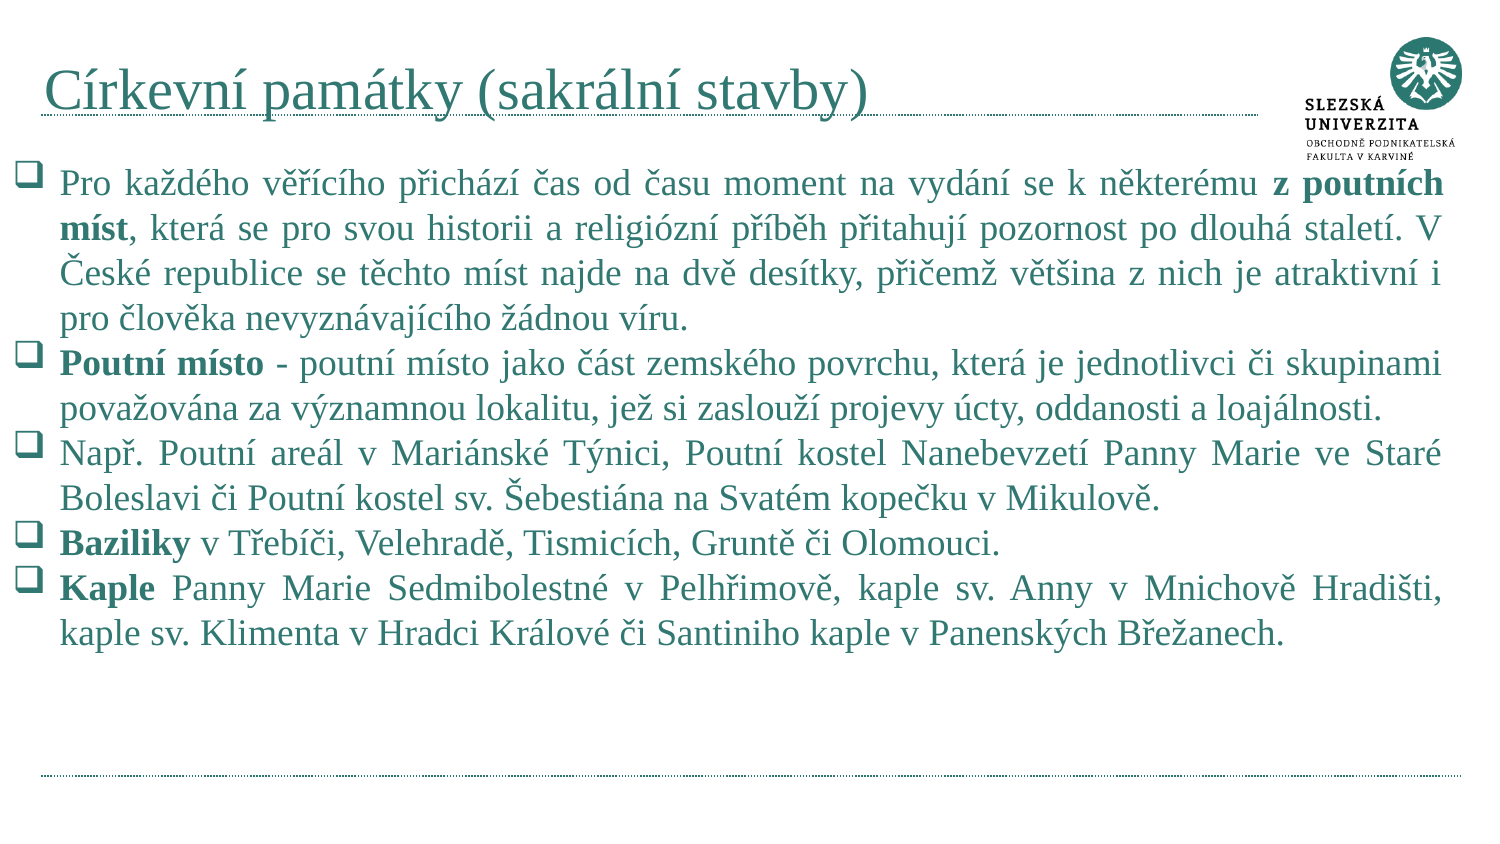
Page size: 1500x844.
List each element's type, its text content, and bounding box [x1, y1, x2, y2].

text_box Pro každého věřícího přichází čas od času moment na vydání se k některému z poutních míst, která se pro svou historii a religiózní příběh přitahují pozornost po dlouhá staletí. V České republice se těchto míst najde na dvě desítky, přičemž většina z nich je atraktivní i pro člověka nevyznávajícího žádnou víru. Poutní místo - poutní místo jako část zemského povrchu, která je jednotlivci či skupinami považována za významnou lokalitu, jež si zaslouží projevy úcty, oddanosti a loajálnosti. Např. Poutní areál v Mariánské Týnici, Poutní kostel Nanebevzetí Panny Marie ve Staré Boleslavi či Poutní kostel sv. Šebestiána na Svatém kopečku v Mikulově. Baziliky v Třebíči, Velehradě, Tismicích, Gruntě či Olomouci. Kaple Panny Marie Sedmibolestné v Pelhřimově, kaple sv. Anny v Mnichově Hradišti, kaple sv. Klimenta v Hradci Králové či Santiniho kaple v Panenských Břežanech. [0, 150, 1459, 705]
title Církevní památky (sakrální stavby) [29, 43, 1188, 127]
text_box [0, 127, 1500, 234]
picture [1305, 37, 1462, 127]
